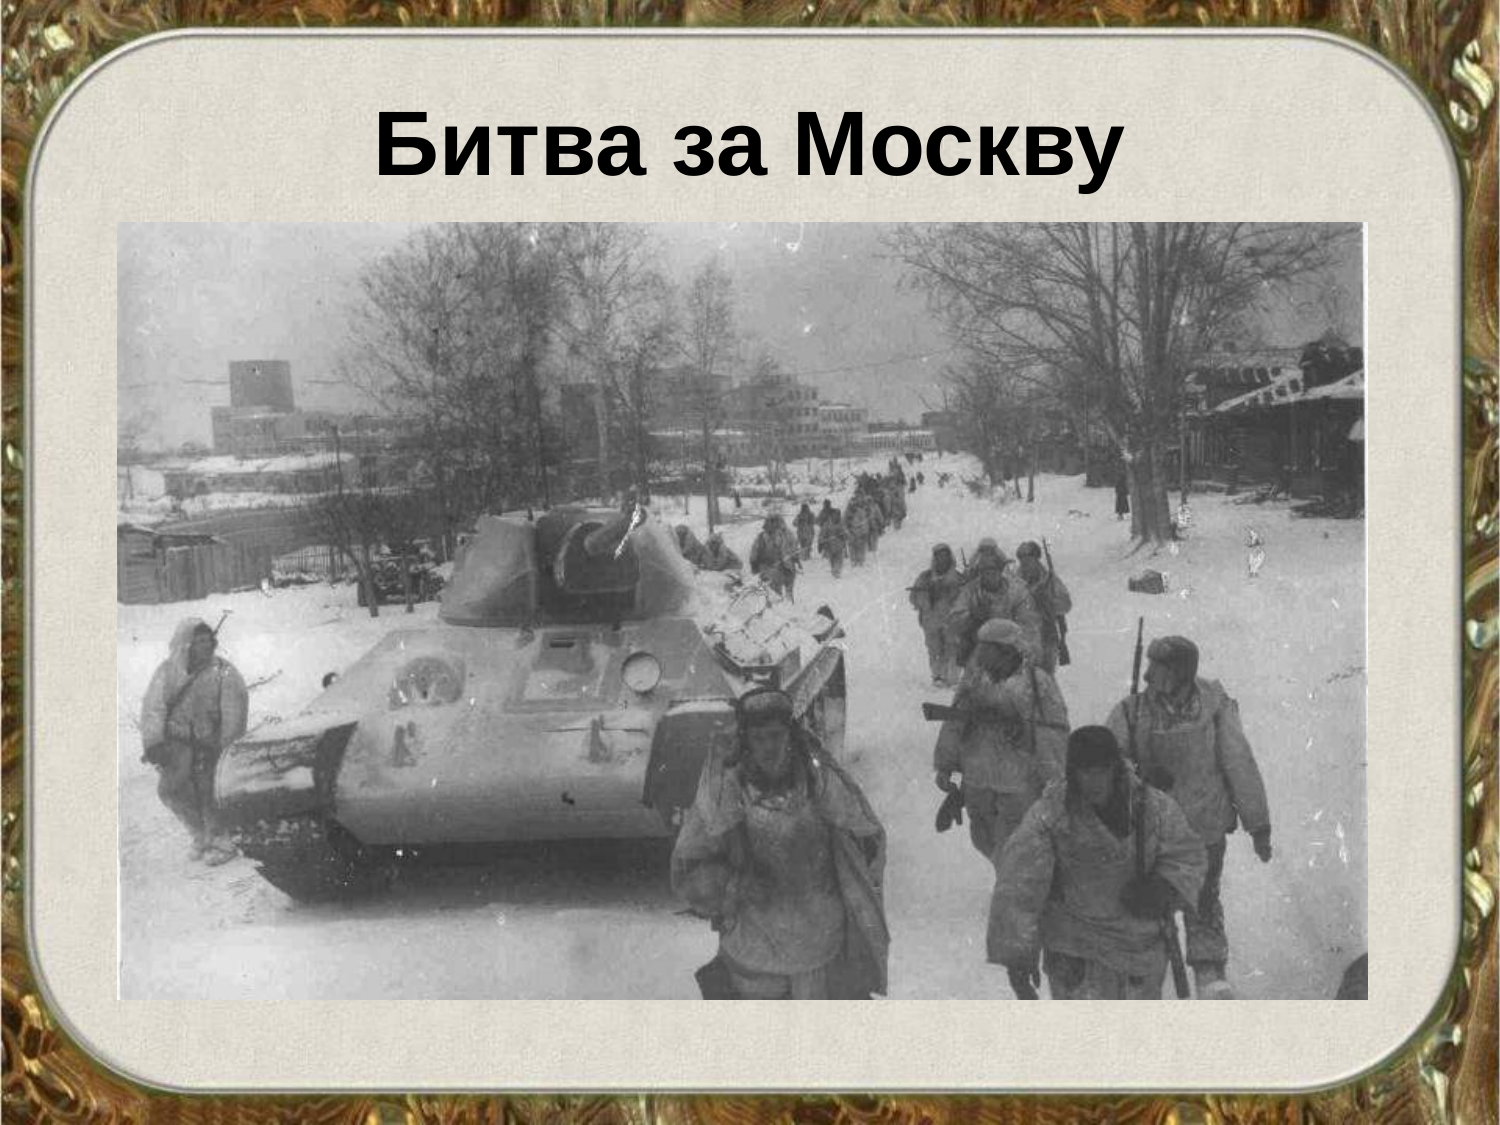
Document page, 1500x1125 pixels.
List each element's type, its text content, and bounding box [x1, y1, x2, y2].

picture [0, 0, 1500, 1125]
title Битва за Москву [75, 45, 1425, 233]
